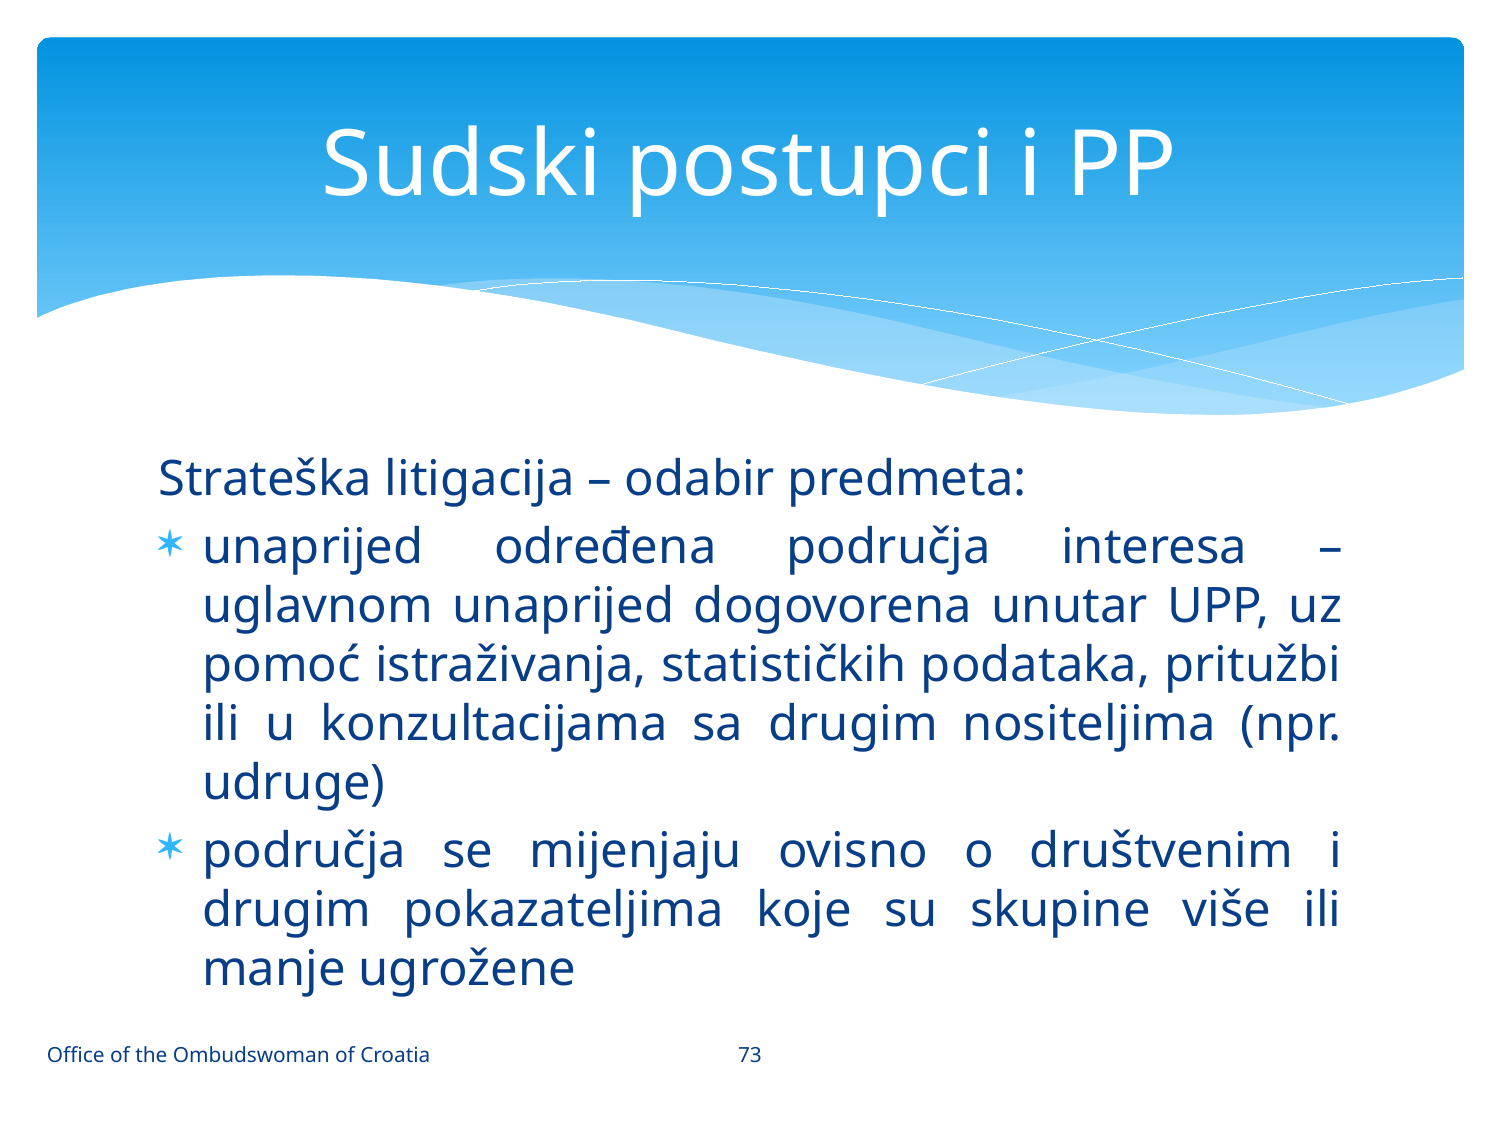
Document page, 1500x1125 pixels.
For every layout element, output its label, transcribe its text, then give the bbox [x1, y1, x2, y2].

slide_number 73 [654, 1025, 846, 1086]
list Strateška litigacija – odabir predmeta: unaprijed određena područja interesa – uglavnom unaprijed dogovorena unutar UPP, uz pomoć istraživanja, statističkih podataka, pritužbi ili u konzultacijama sa drugim nositeljima (npr. udruge) područja se mijenjaju ovisno o društvenim i drugim pokazateljima koje su skupine više ili manje ugrožene [143, 438, 1359, 1005]
title Sudski postupci i PP [75, 55, 1425, 261]
footer Office of the Ombudswoman of Croatia [31, 1025, 653, 1086]
